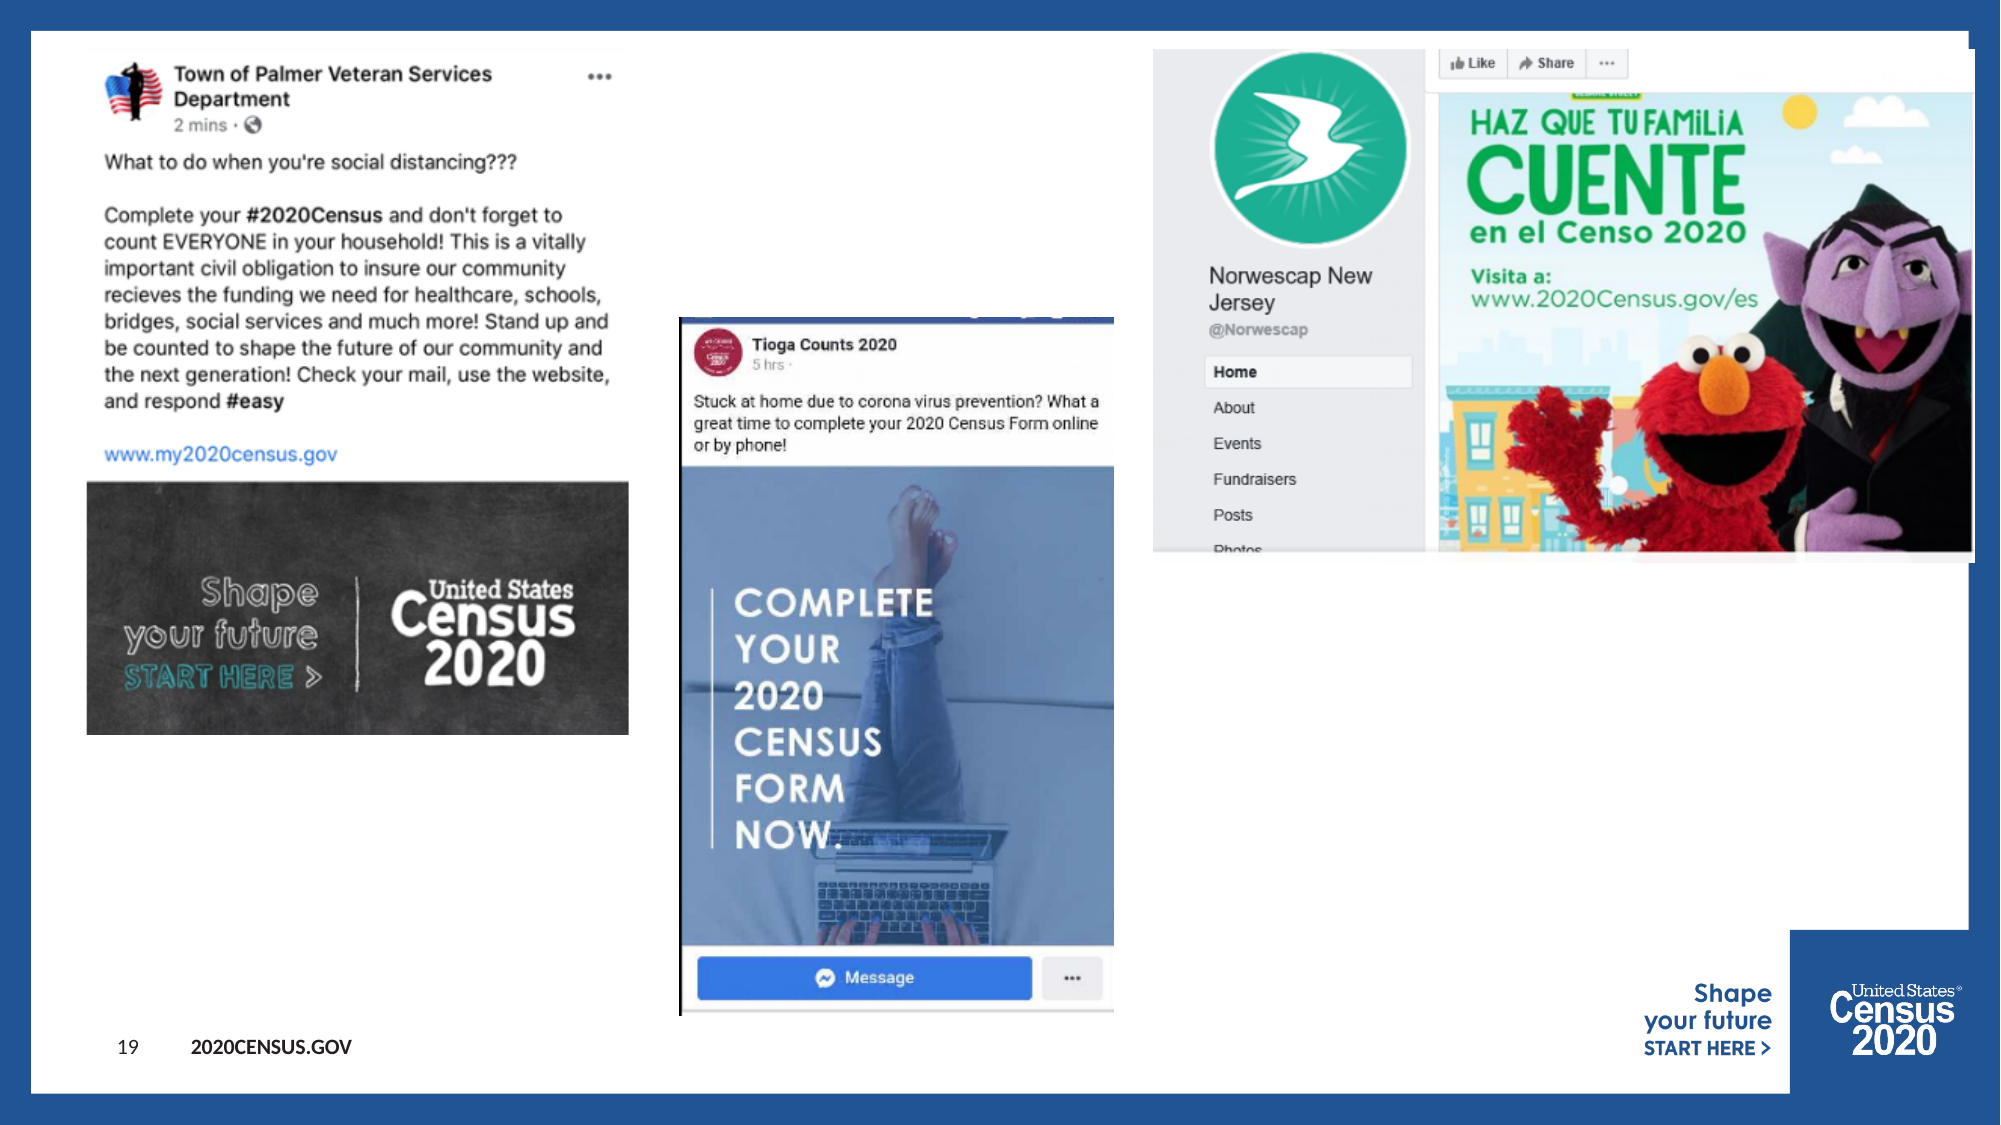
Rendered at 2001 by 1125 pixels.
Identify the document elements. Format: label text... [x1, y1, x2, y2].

picture [1153, 49, 1975, 563]
slide_number 19 [52, 1015, 154, 1076]
picture [72, 49, 641, 735]
picture [679, 317, 1114, 1016]
picture [1809, 962, 1983, 1076]
picture [1623, 962, 1789, 1076]
